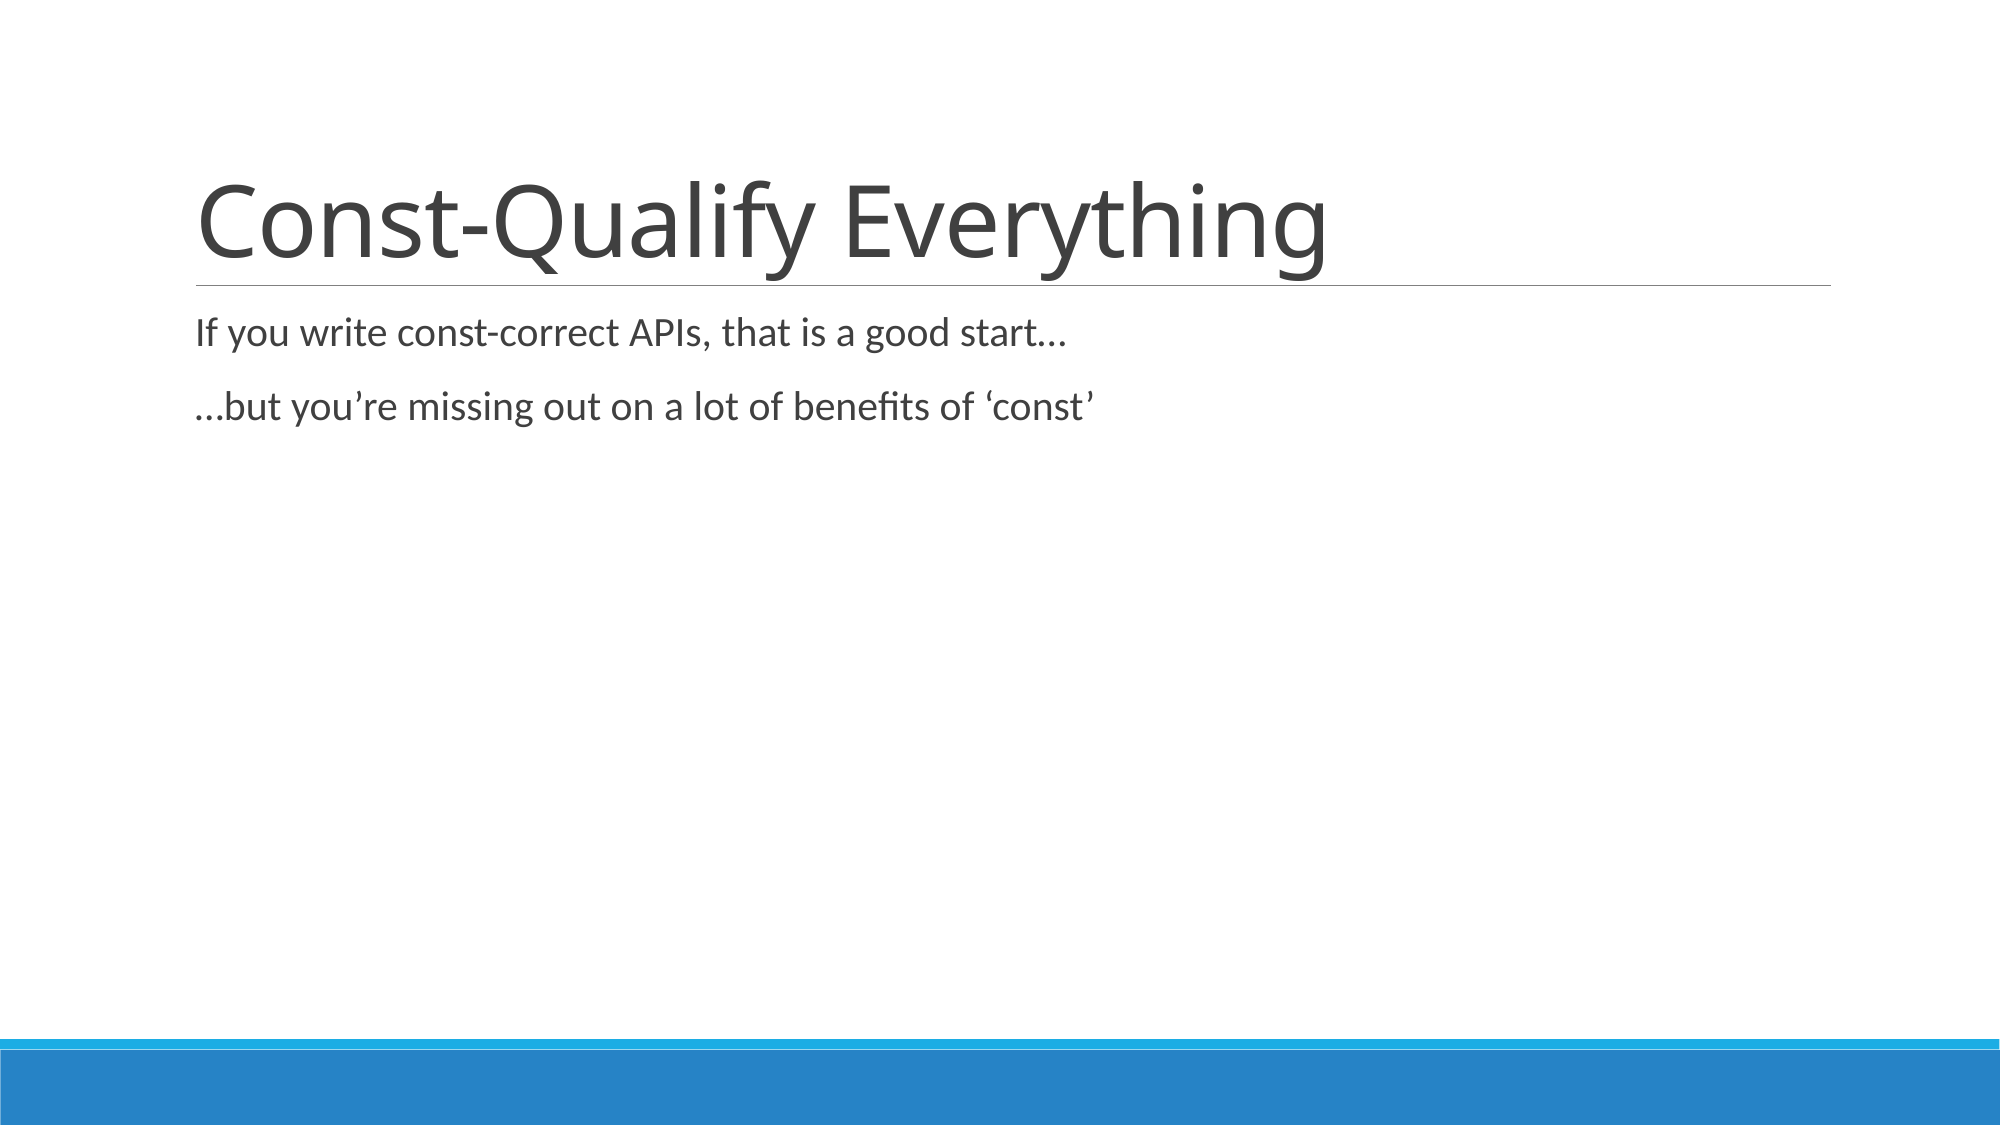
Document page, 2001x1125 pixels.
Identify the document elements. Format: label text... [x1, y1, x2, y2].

title Const-Qualify Everything [180, 47, 1830, 285]
list If you write const-correct APIs, that is a good start… …but you’re missing out on a lot of benefits of ‘const’ [180, 302, 1830, 963]
